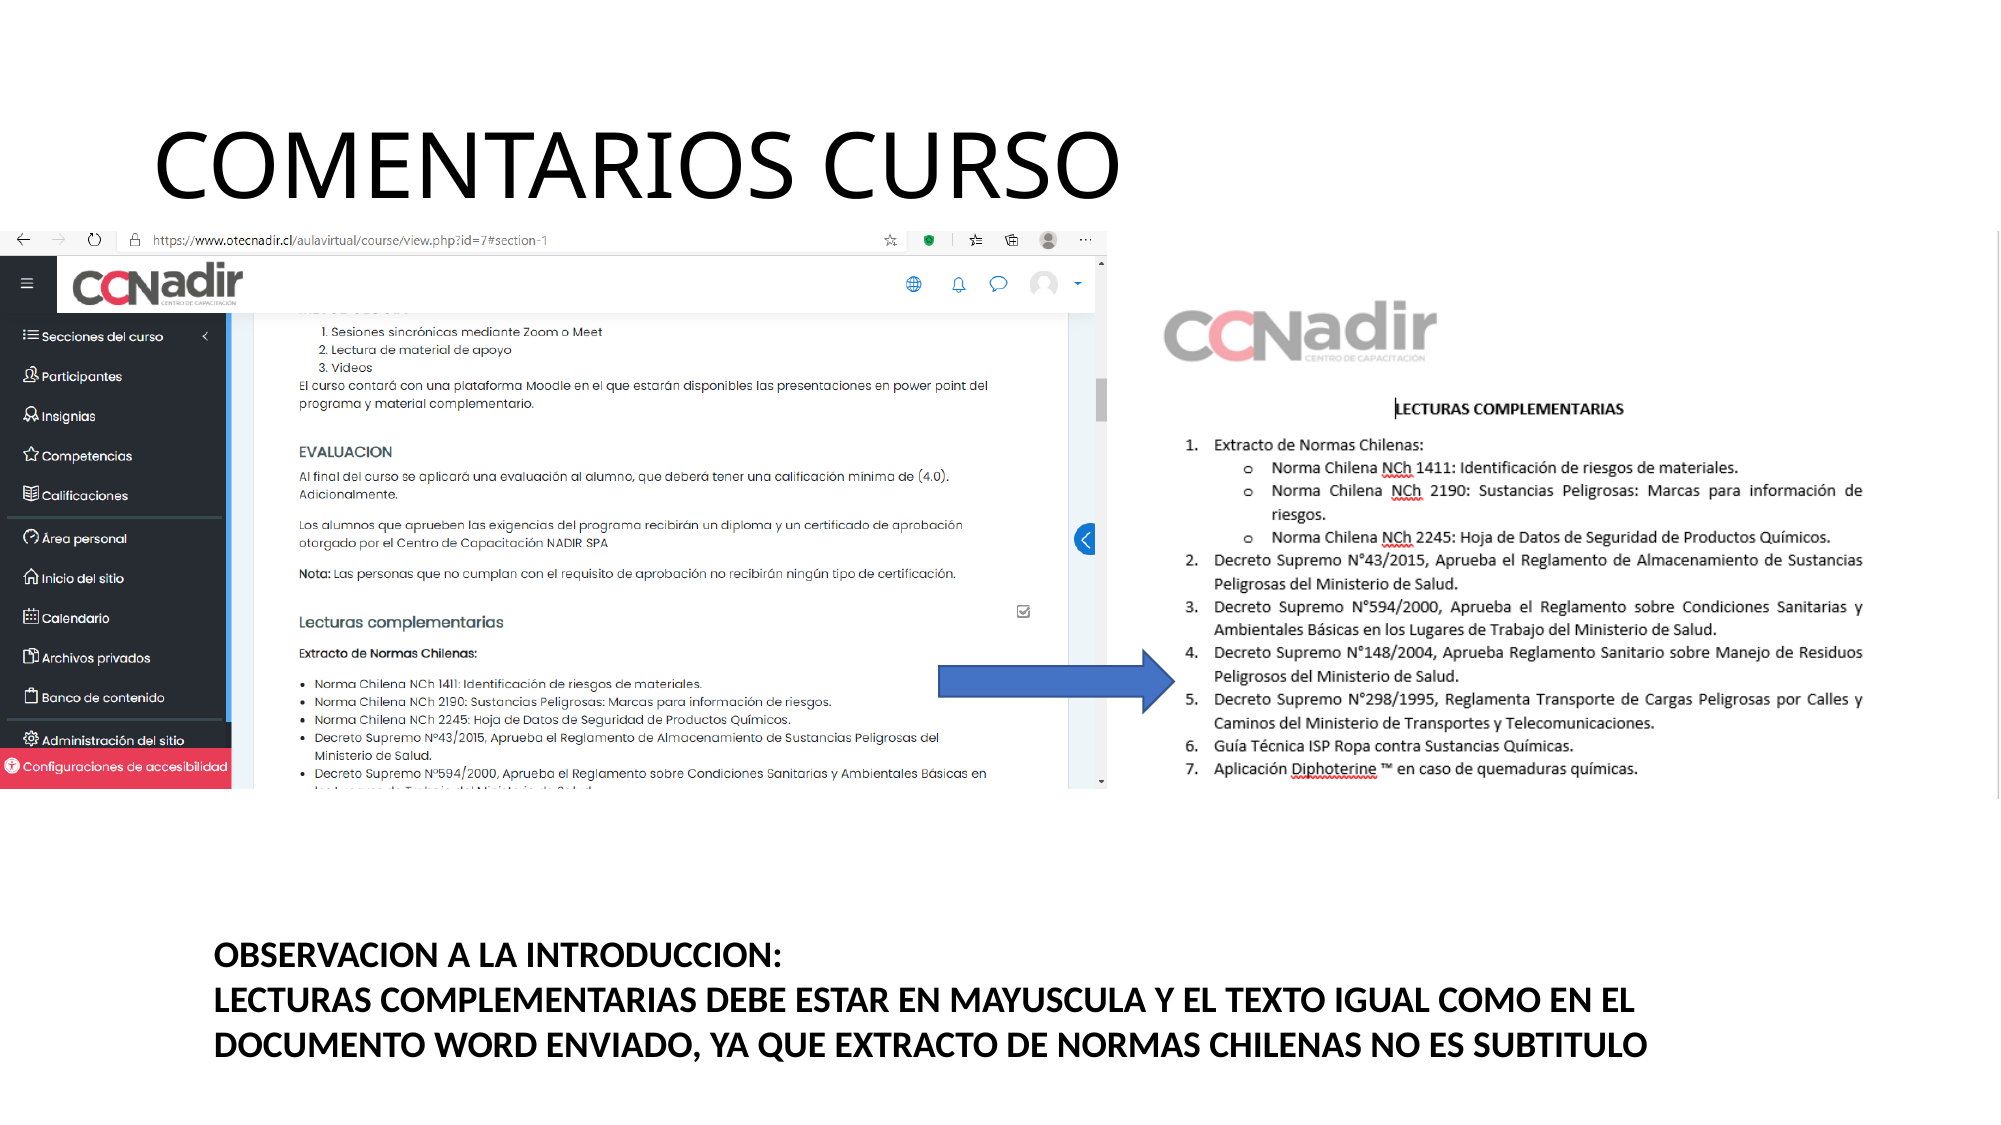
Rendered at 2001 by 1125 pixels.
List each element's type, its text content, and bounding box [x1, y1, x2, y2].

text_box OBSERVACION A LA INTRODUCCION: LECTURAS COMPLEMENTARIAS DEBE ESTAR EN MAYUSCULA Y EL TEXTO IGUAL COMO EN EL DOCUMENTO WORD ENVIADO, YA QUE EXTRACTO DE NORMAS CHILENAS NO ES SUBTITULO [199, 922, 1755, 1072]
title COMENTARIOS CURSO [137, 59, 1863, 231]
picture [0, 231, 2000, 799]
